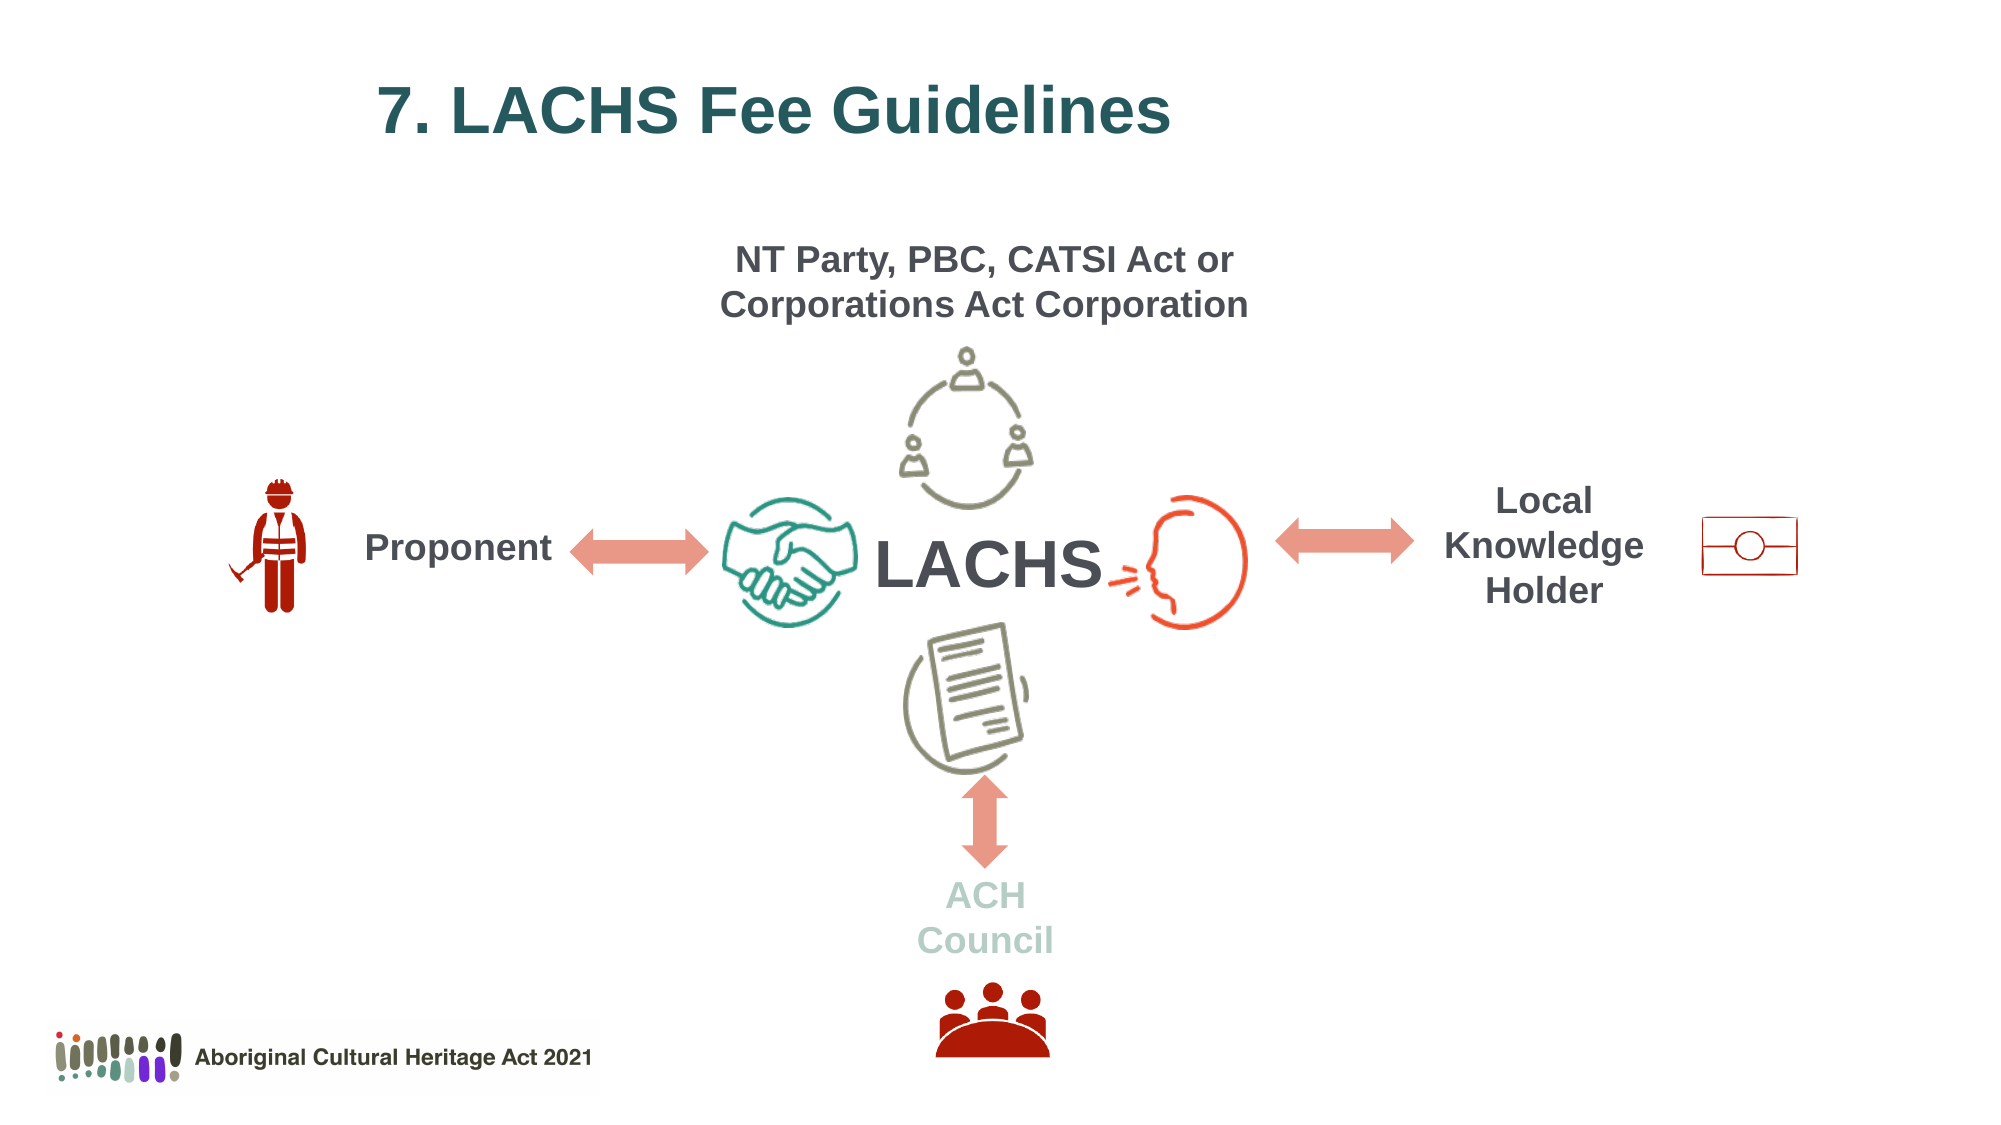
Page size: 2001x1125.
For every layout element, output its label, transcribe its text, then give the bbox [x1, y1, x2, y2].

text_box [1273, 514, 1416, 567]
picture [47, 1021, 600, 1095]
picture [908, 935, 1077, 1104]
text_box ACH Council [873, 872, 1098, 961]
text_box Local Knowledge Holder [1424, 480, 1663, 606]
text_box NT Party, PBC, CATSI Act or Corporations Act Corporation [697, 227, 1273, 333]
text_box [958, 775, 1011, 871]
text_box Proponent [363, 493, 573, 598]
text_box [722, 346, 1247, 775]
picture [1663, 452, 1841, 630]
text_box 7. LACHS Fee Guidelines [363, 38, 1752, 176]
text_box [568, 525, 711, 578]
picture [171, 449, 363, 642]
